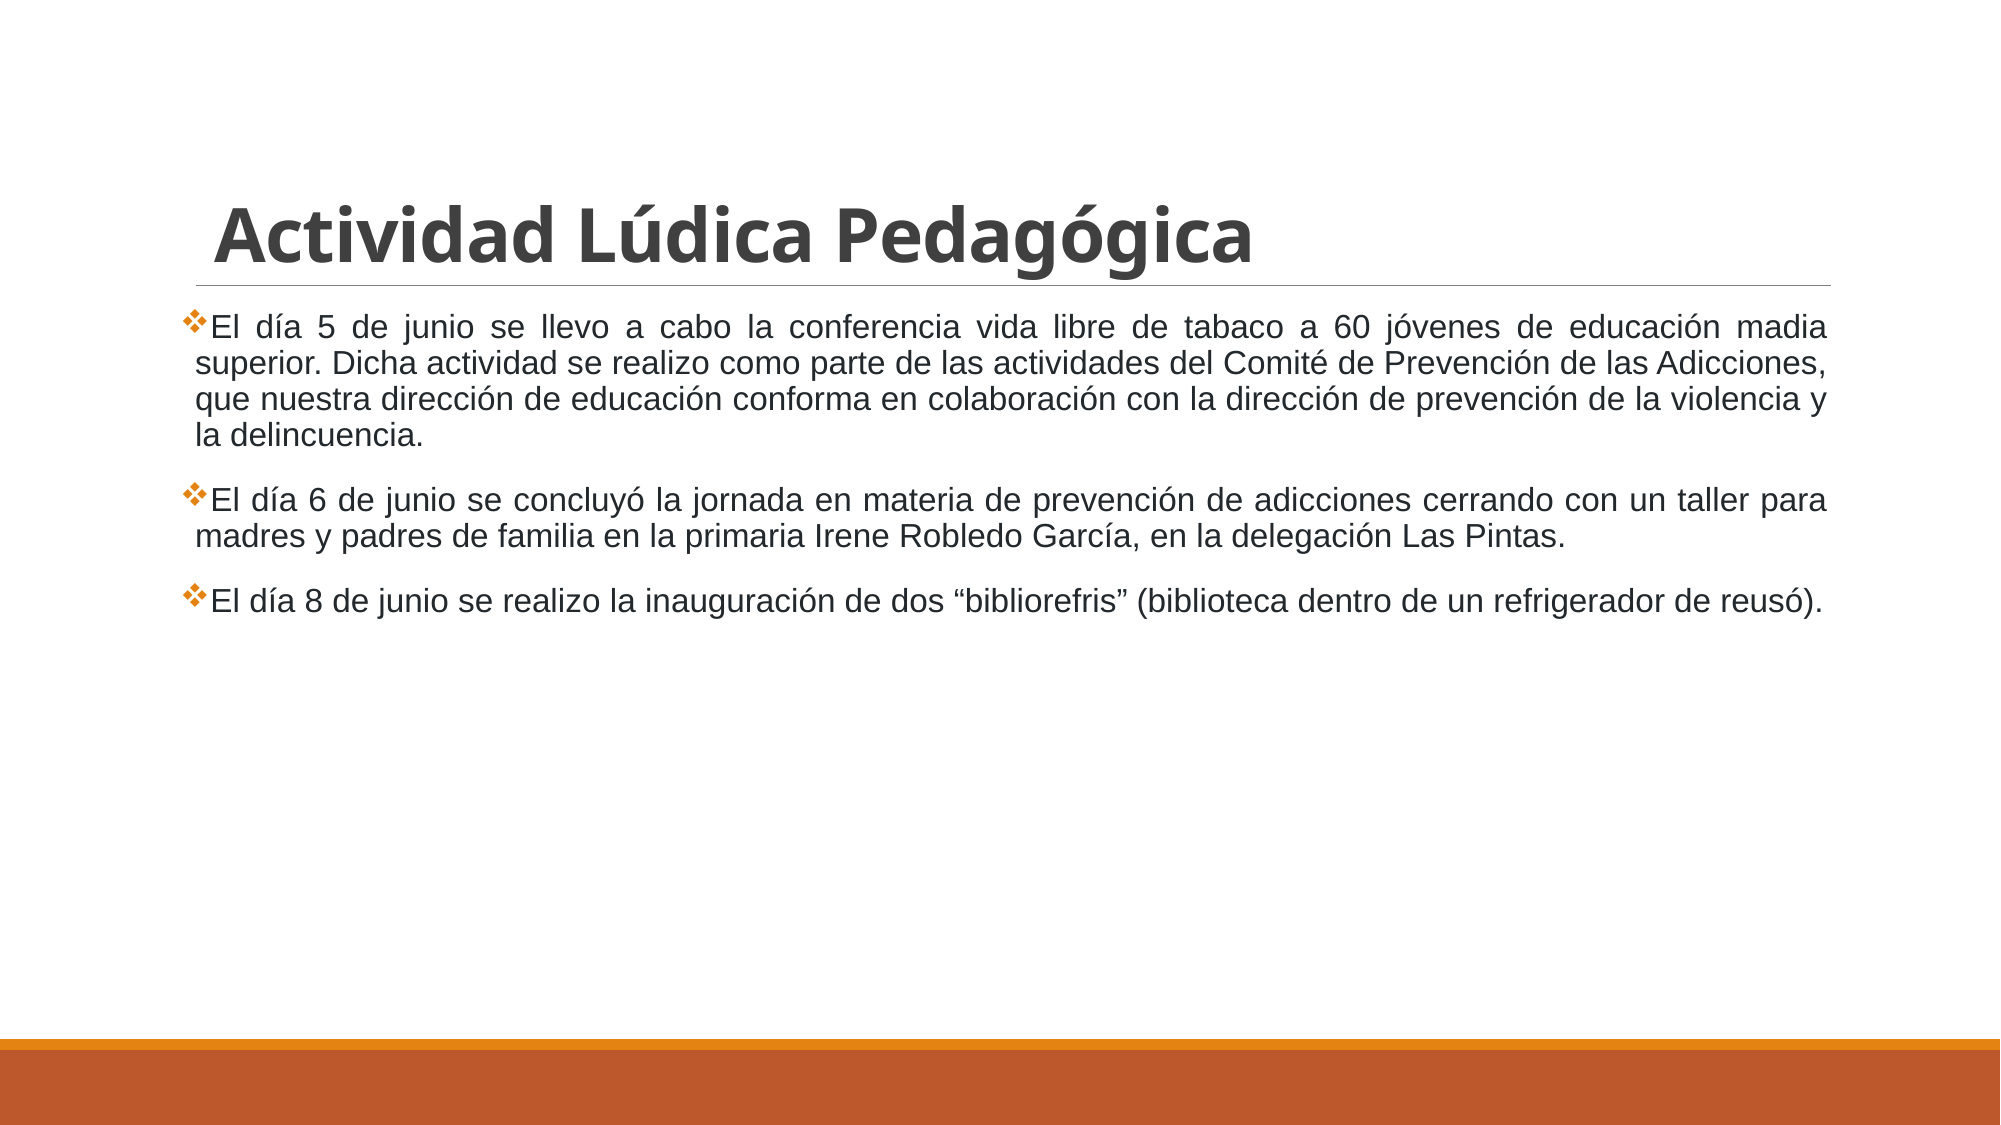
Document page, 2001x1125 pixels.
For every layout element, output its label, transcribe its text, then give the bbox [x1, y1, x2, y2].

title Actividad Lúdica Pedagógica [180, 47, 1830, 285]
list El día 5 de junio se llevo a cabo la conferencia vida libre de tabaco a 60 jóvenes de educación madia superior. Dicha actividad se realizo como parte de las actividades del Comité de Prevención de las Adicciones, que nuestra dirección de educación conforma en colaboración con la dirección de prevención de la violencia y la delincuencia. El día 6 de junio se concluyó la jornada en materia de prevención de adicciones cerrando con un taller para madres y padres de familia en la primaria Irene Robledo García, en la delegación Las Pintas. El día 8 de junio se realizo la inauguración de dos “bibliorefris” (biblioteca dentro de un refrigerador de reusó). [180, 302, 1830, 963]
